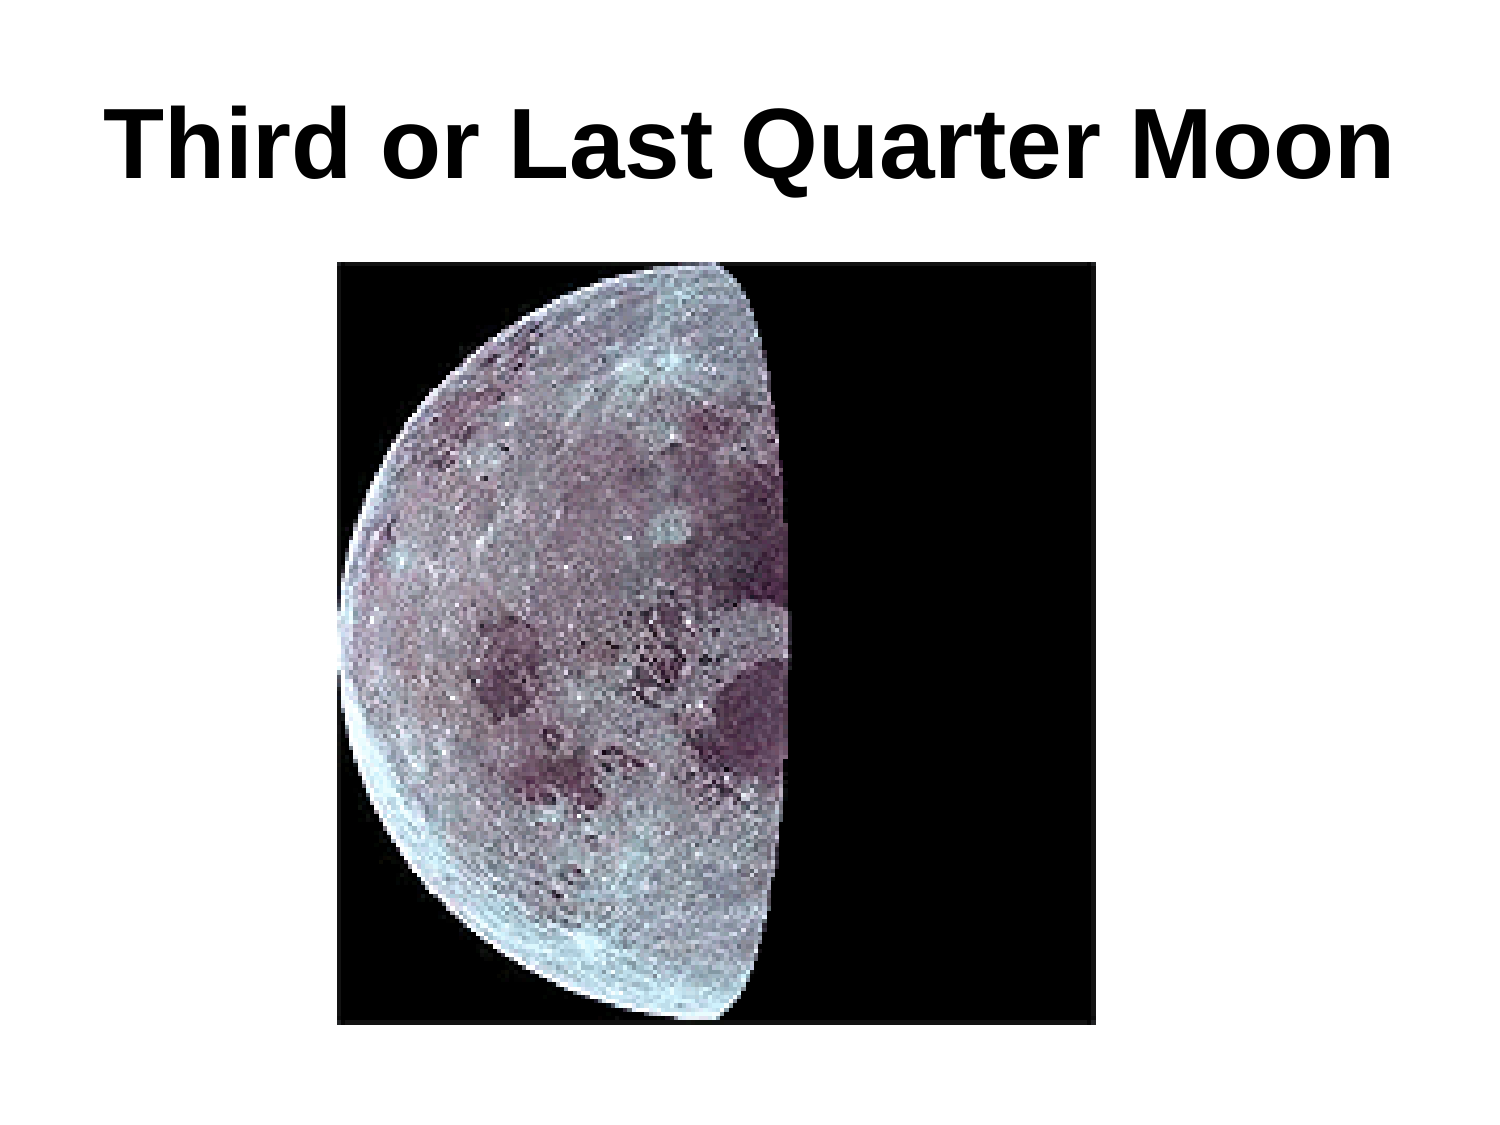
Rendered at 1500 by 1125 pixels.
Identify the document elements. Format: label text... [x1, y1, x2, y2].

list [337, 262, 1097, 1026]
title Third or Last Quarter Moon [75, 45, 1425, 233]
